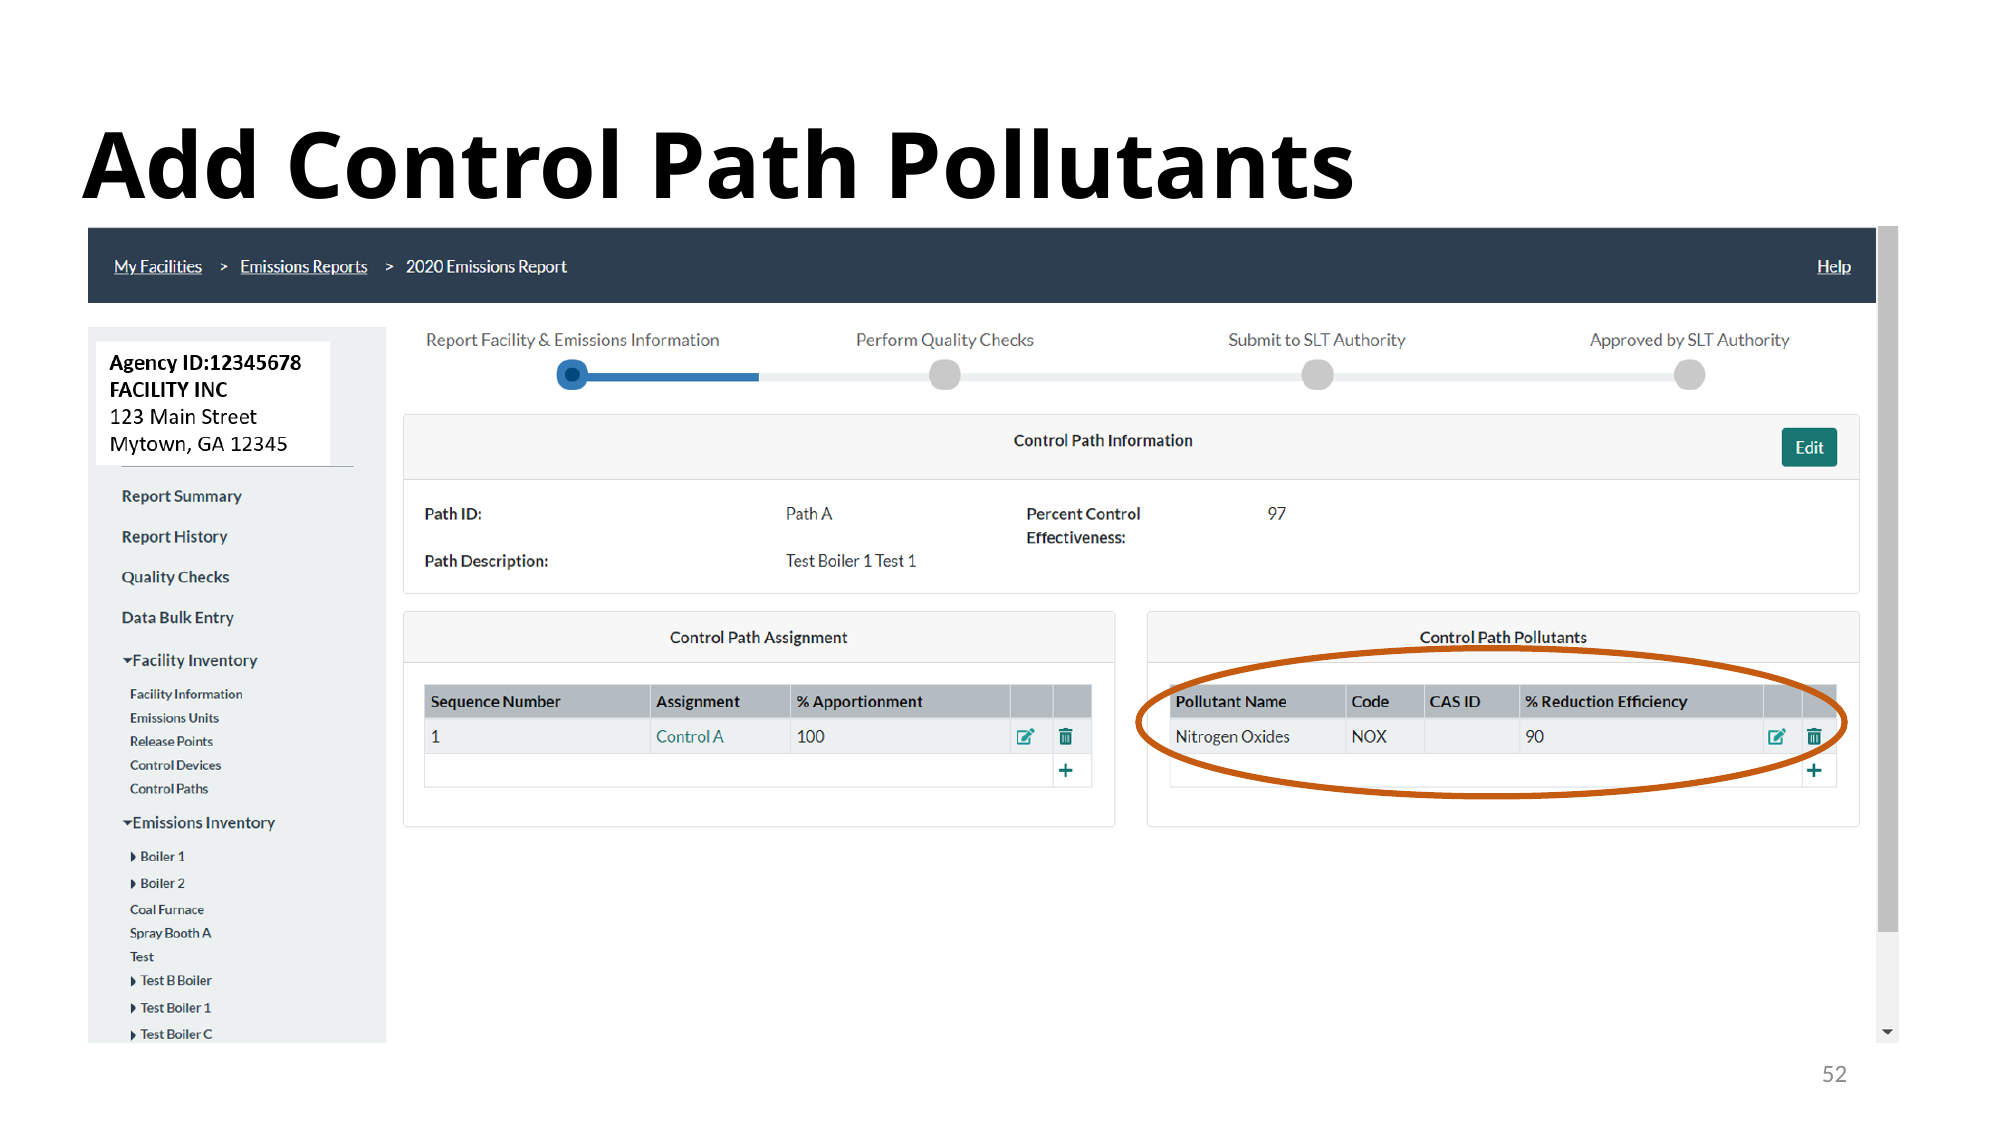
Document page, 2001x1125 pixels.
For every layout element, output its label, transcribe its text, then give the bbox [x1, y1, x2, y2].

slide_number 52 [1412, 1043, 1863, 1103]
title Add Control Path Pollutants [67, 59, 1912, 278]
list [88, 226, 1899, 1043]
